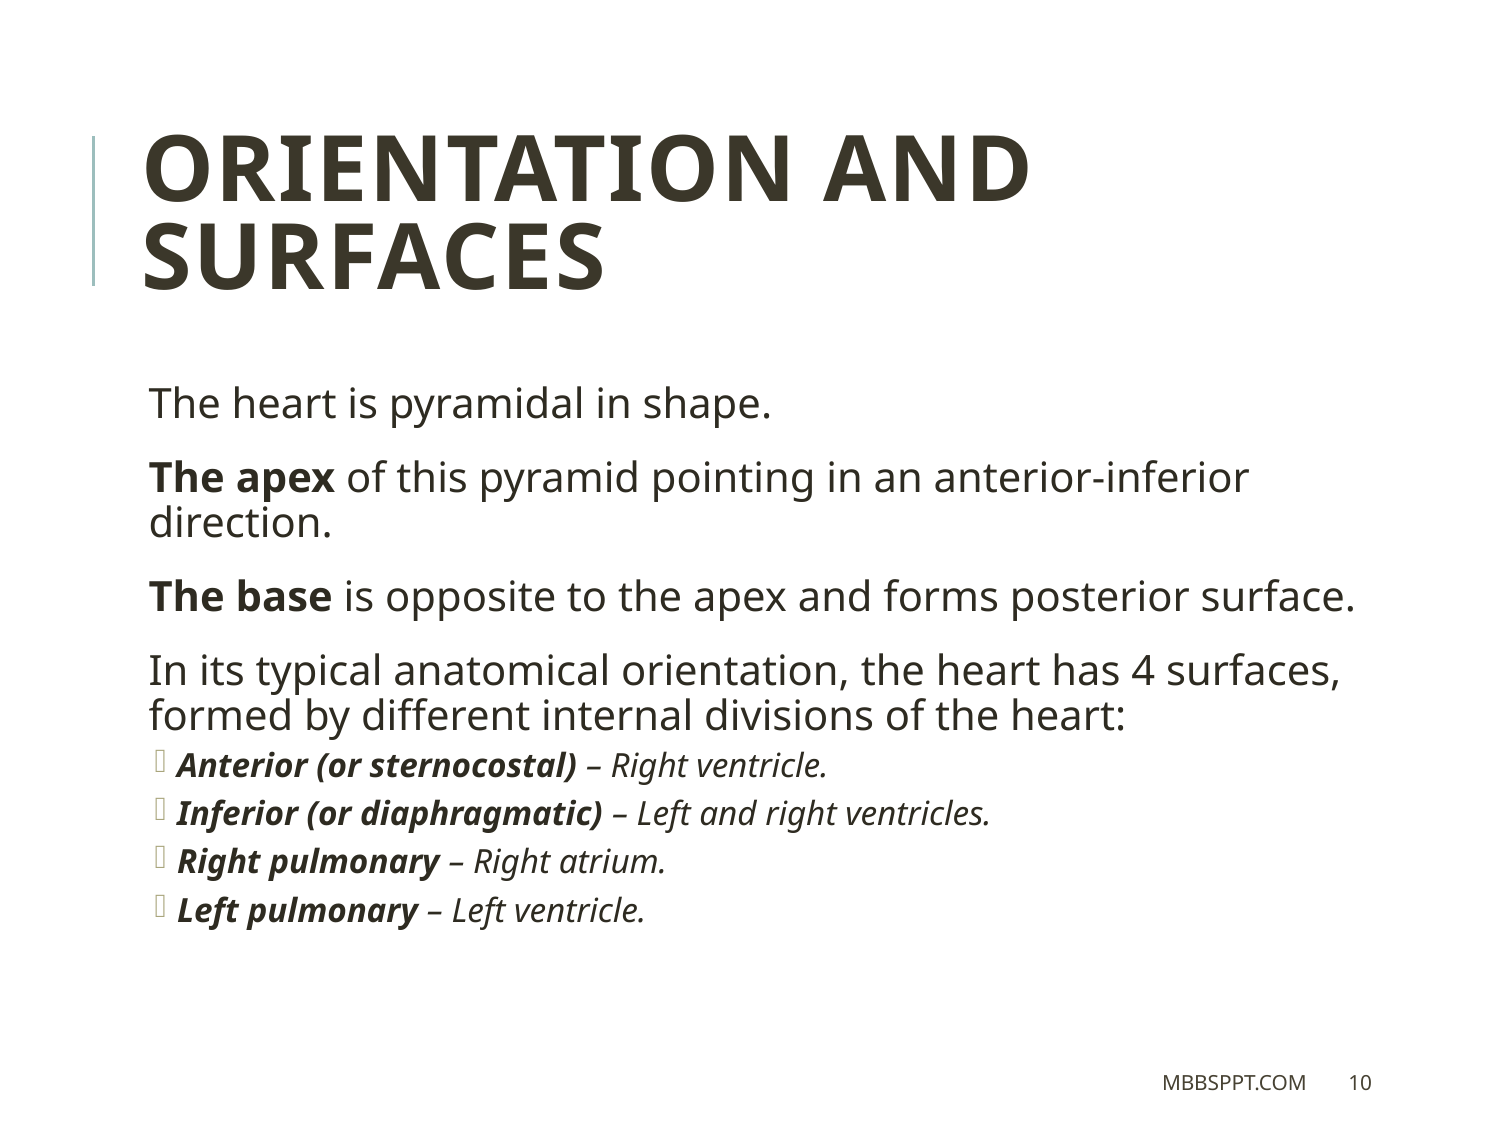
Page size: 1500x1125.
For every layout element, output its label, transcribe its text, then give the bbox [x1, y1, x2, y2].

footer MBBSPPT.COM [595, 1061, 1322, 1107]
text_box Orientation and Surfaces [125, 95, 1322, 342]
text_box The heart is pyramidal in shape. The apex of this pyramid pointing in an anterior-inferior direction. The base is opposite to the apex and forms posterior surface. In its typical anatomical orientation, the heart has 4 surfaces, formed by different internal divisions of the heart: Anterior (or sternocostal) – Right ventricle. Inferior (or diaphragmatic) – Left and right ventricles. Right pulmonary – Right atrium. Left pulmonary – Left ventricle. [126, 374, 1388, 1035]
slide_number 10 [1333, 1061, 1454, 1107]
